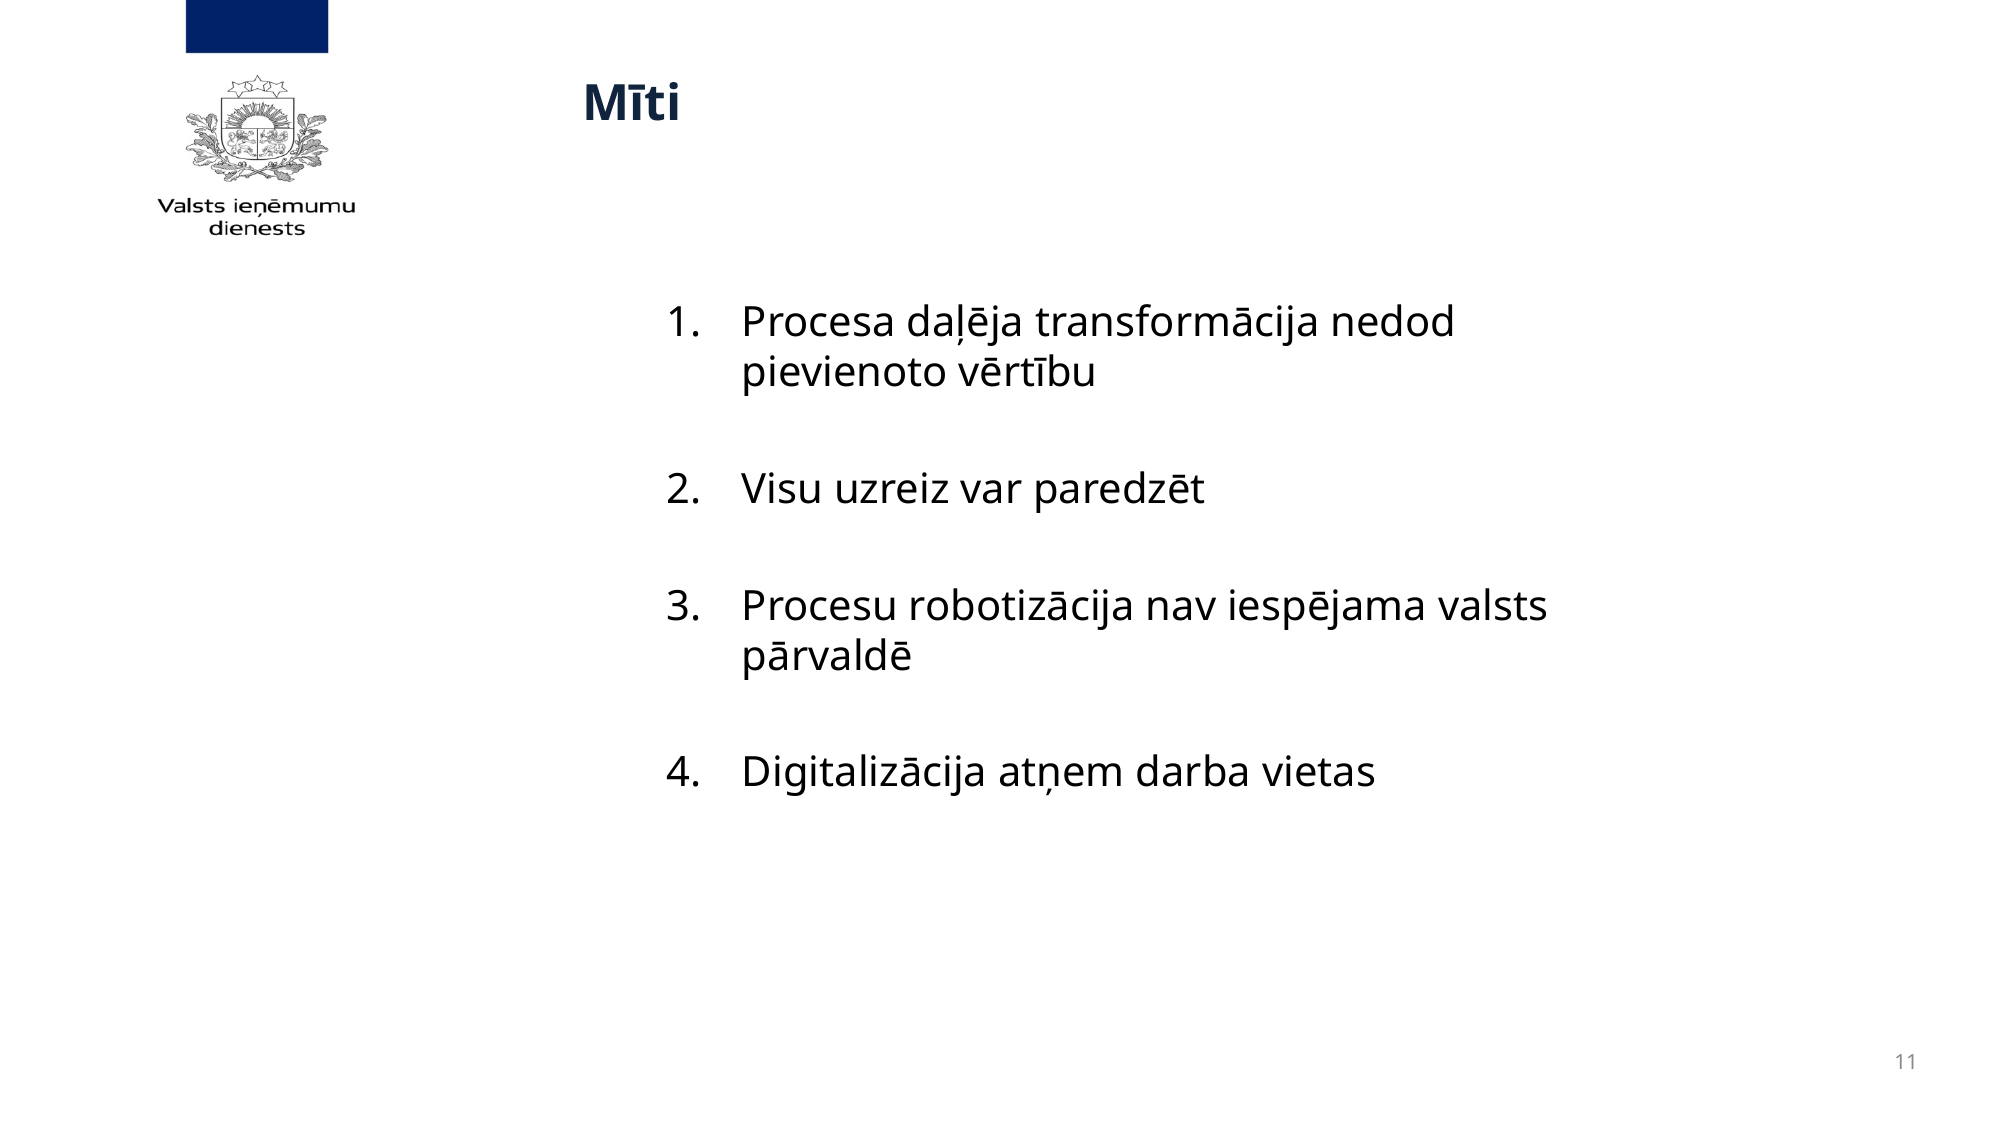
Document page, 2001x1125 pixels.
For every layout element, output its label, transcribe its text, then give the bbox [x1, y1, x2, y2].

picture [64, 0, 450, 321]
list Procesa daļēja transformācija nedod pievienoto vērtību Visu uzreiz var paredzēt Procesu robotizācija nav iespējama valsts pārvaldē Digitalizācija atņem darba vietas [651, 287, 1675, 1005]
title Mīti [566, 62, 1900, 233]
slide_number 11 [1866, 1037, 1934, 1088]
